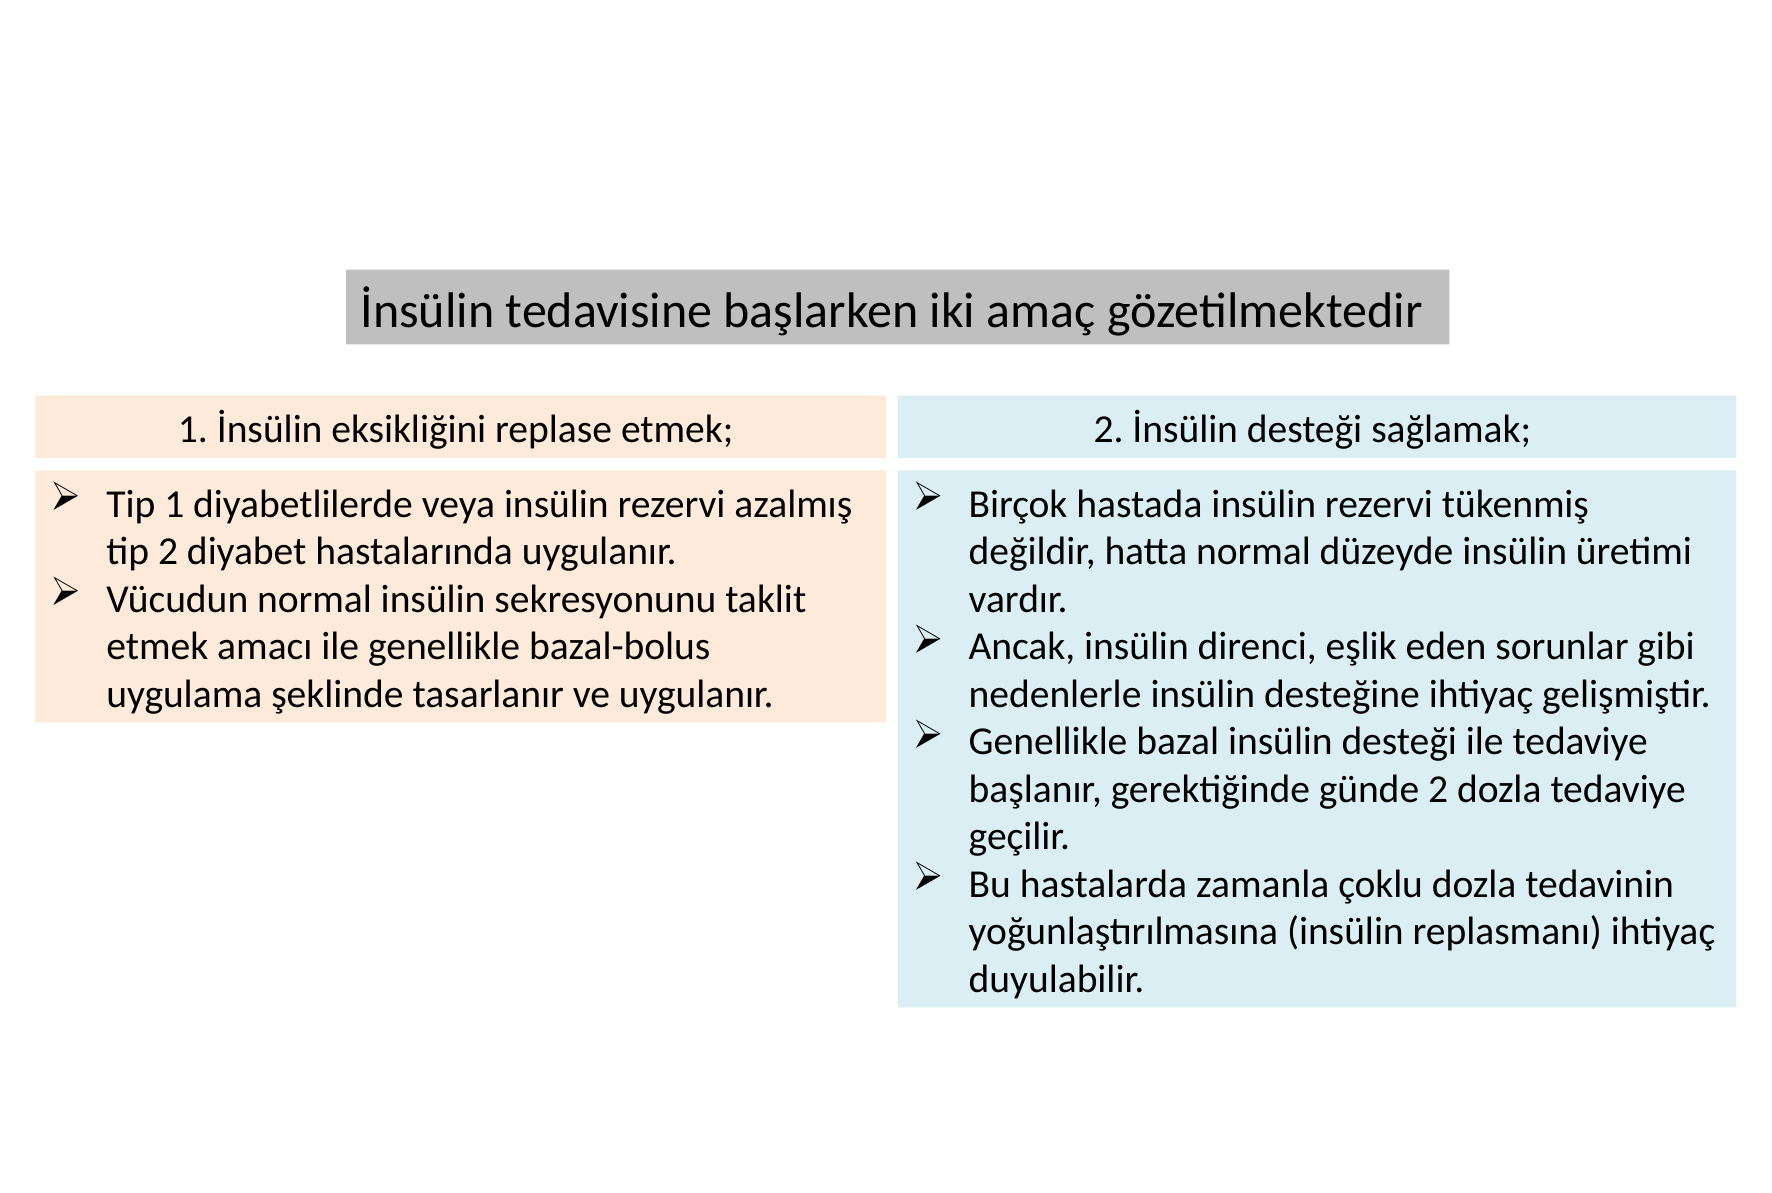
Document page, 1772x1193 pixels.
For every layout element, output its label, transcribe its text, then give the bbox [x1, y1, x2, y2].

text_box 2. İnsülin desteği sağlamak; [897, 395, 1737, 458]
text_box Birçok hastada insülin rezervi tükenmiş değildir, hatta normal düzeyde insülin üretimi vardır. Ancak, insülin direnci, eşlik eden sorunlar gibi nedenlerle insülin desteğine ihtiyaç gelişmiştir. Genellikle bazal insülin desteği ile tedaviye başlanır, gerektiğinde günde 2 dozla tedaviye geçilir. Bu hastalarda zamanla çoklu dozla tedavinin yoğunlaştırılmasına (insülin replasmanı) ihtiyaç duyulabilir. [897, 470, 1737, 1008]
text_box İnsülin tedavisine başlarken iki amaç gözetilmektedir [346, 269, 1450, 345]
text_box Tip 1 diyabetlilerde veya insülin rezervi azalmış tip 2 diyabet hastalarında uygulanır. Vücudun normal insülin sekresyonunu taklit etmek amacı ile genellikle bazal-bolus uygulama şeklinde tasarlanır ve uygulanır. [35, 470, 886, 723]
text_box 1. İnsülin eksikliğini replase etmek; [35, 395, 886, 458]
